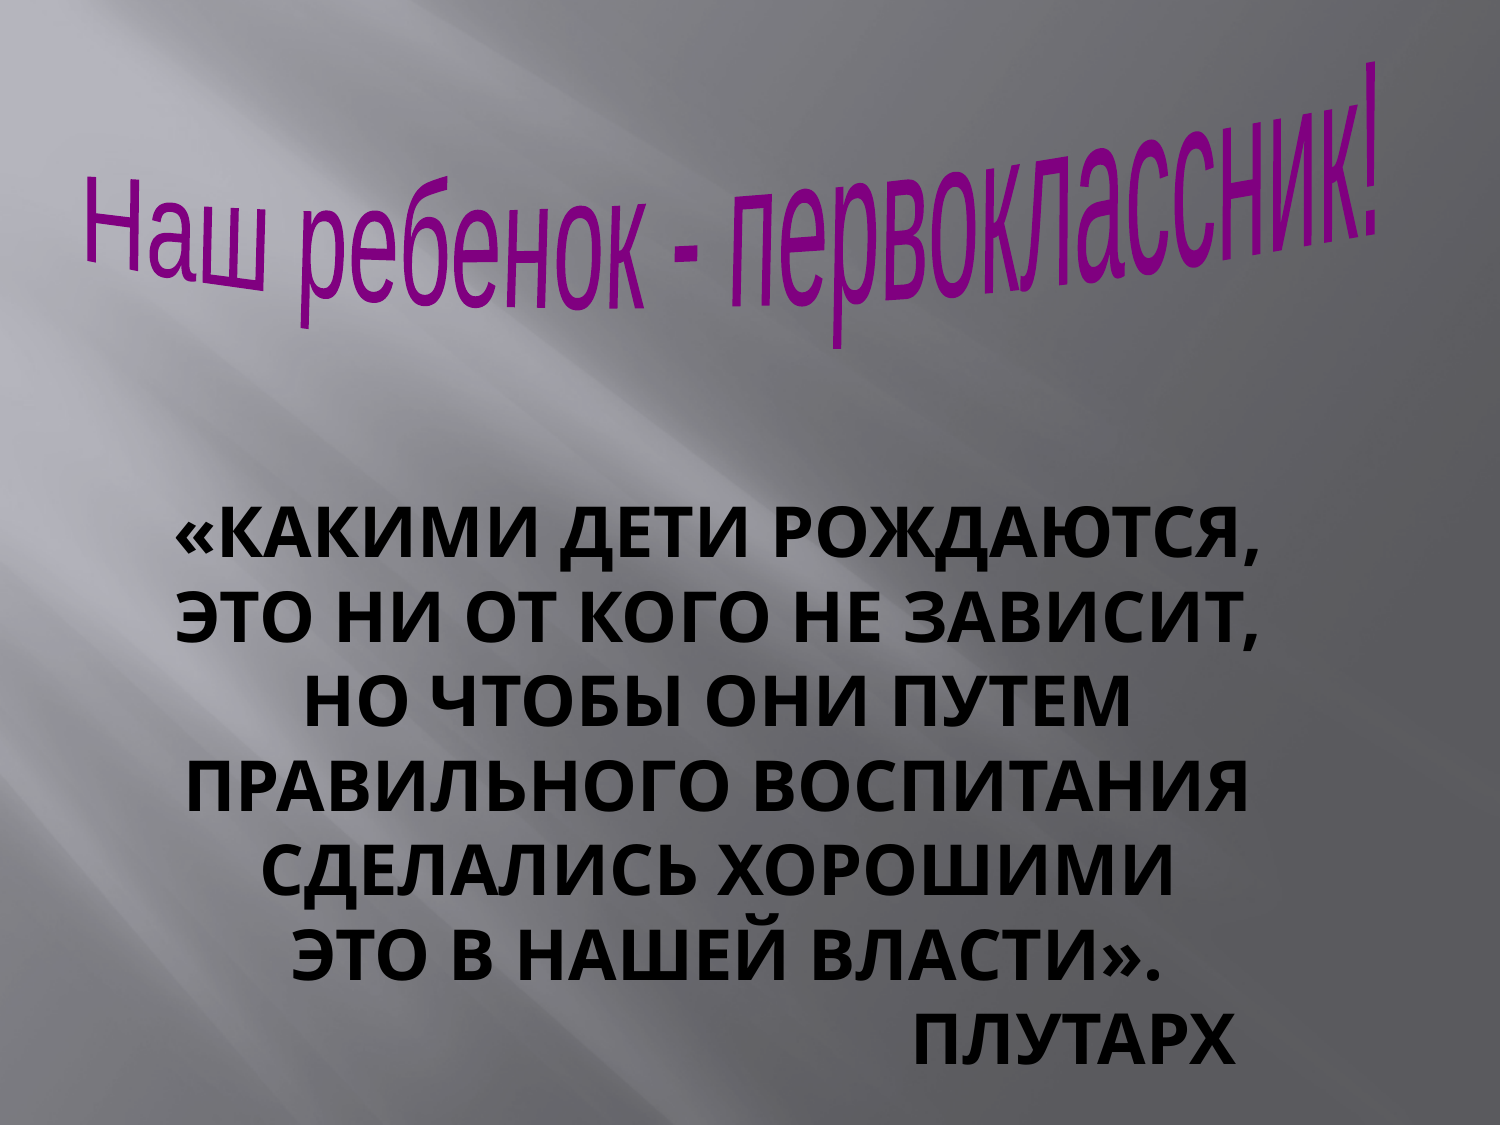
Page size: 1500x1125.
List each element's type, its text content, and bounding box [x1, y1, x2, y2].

title «Какими дети рождаются, это ни от кого не зависит, но чтобы они путем правильного воспитания сделались хорошими это в нашей власти». Плутарх [137, 437, 1300, 1079]
